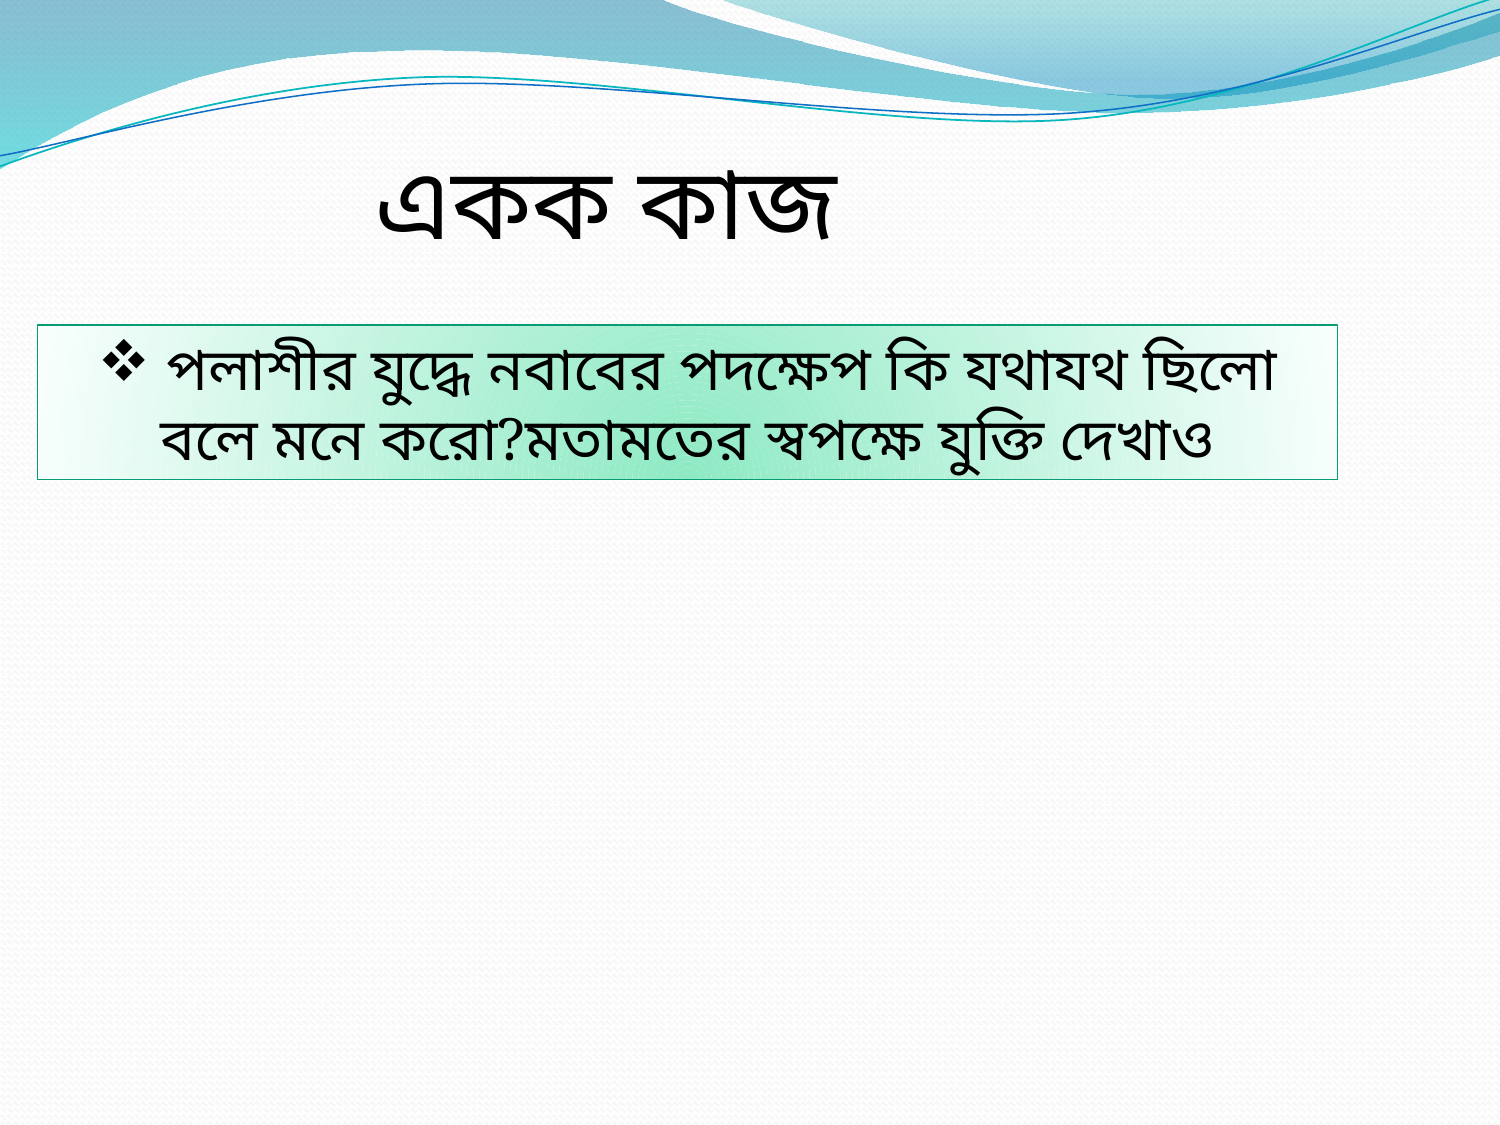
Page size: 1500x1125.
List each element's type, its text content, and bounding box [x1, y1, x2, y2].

text_box একক কাজ [235, 60, 977, 323]
text_box পলাশীর যুদ্ধে নবাবের পদক্ষেপ কি যথাযথ ছিলো বলে মনে করো?মতামতের স্বপক্ষে যুক্তি দেখাও [37, 324, 1338, 480]
